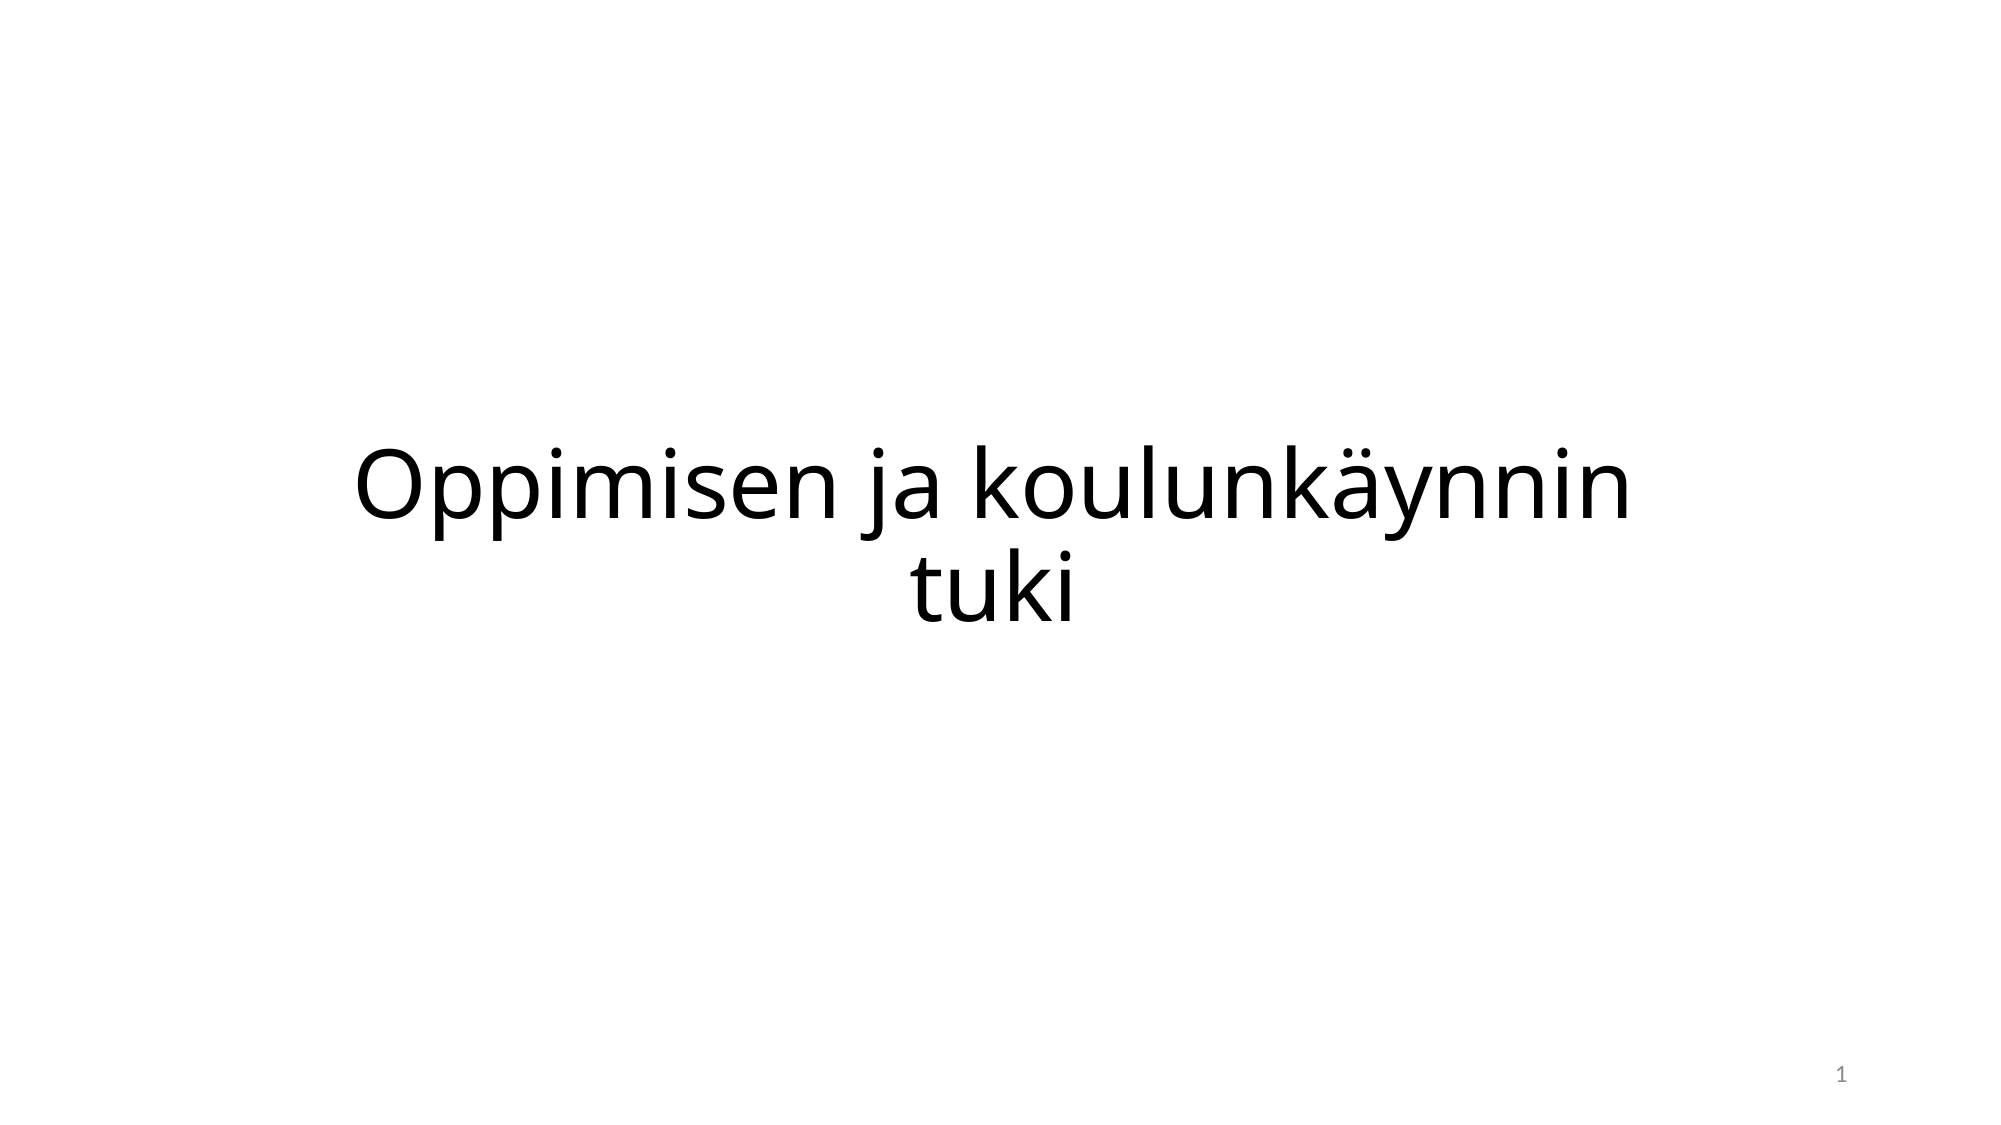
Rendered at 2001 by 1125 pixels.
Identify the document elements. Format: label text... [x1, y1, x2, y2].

slide_number 1 [1412, 1042, 1863, 1103]
title Oppimisen ja koulunkäynnin tuki [243, 428, 1744, 650]
